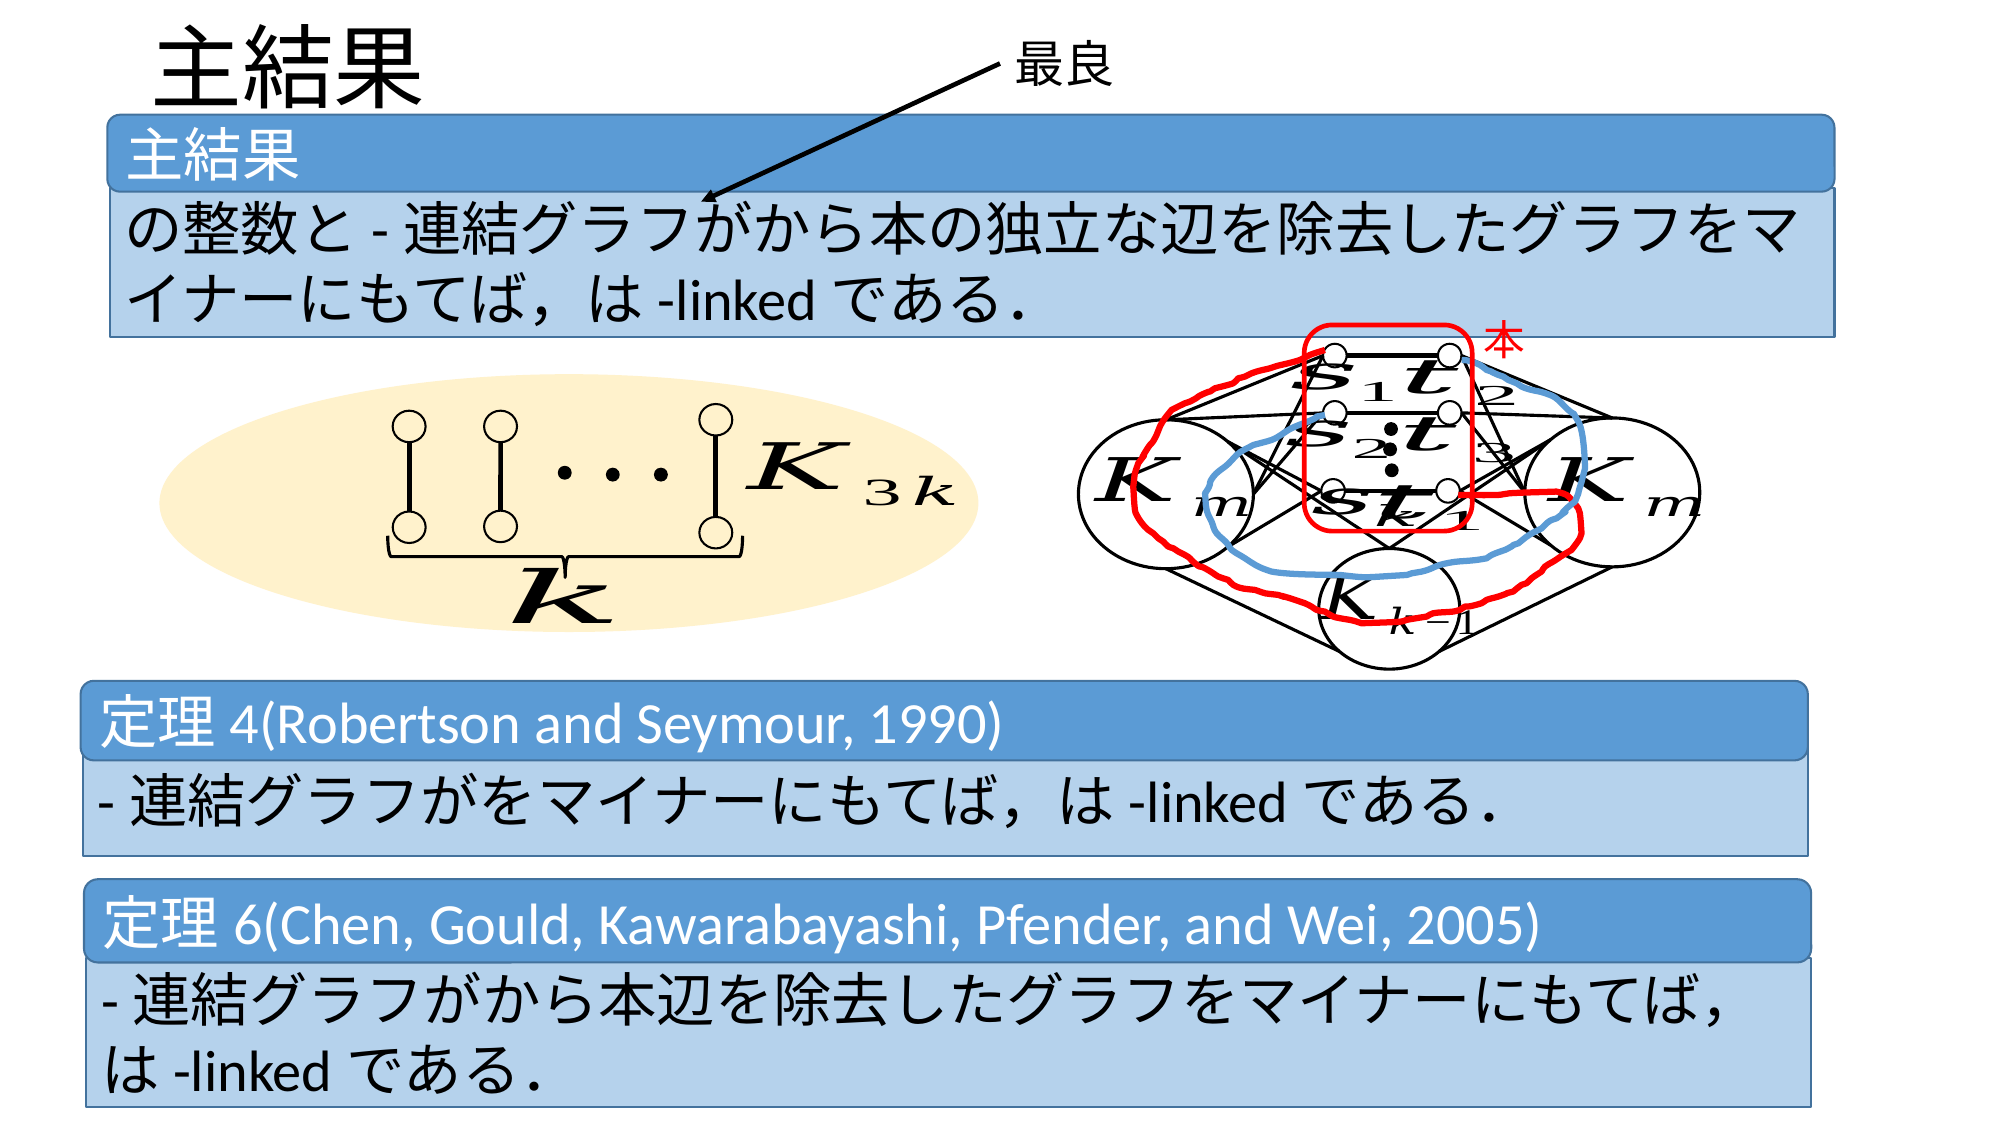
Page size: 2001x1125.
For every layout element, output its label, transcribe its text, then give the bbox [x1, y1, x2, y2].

text_box [483, 509, 519, 535]
text_box [698, 516, 734, 535]
text_box [387, 535, 744, 578]
text_box [653, 467, 668, 482]
text_box [605, 467, 620, 482]
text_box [1078, 343, 1704, 670]
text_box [80, 680, 1808, 857]
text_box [107, 114, 1835, 337]
text_box 最良 [999, 24, 1134, 100]
text_box [483, 409, 519, 443]
text_box [698, 402, 734, 437]
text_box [701, 63, 1000, 202]
title 主結果 [135, 0, 1861, 165]
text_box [83, 879, 1812, 1108]
text_box [158, 373, 980, 634]
text_box [391, 510, 427, 535]
text_box [1305, 337, 1472, 343]
text_box [557, 465, 572, 480]
text_box [391, 409, 427, 443]
